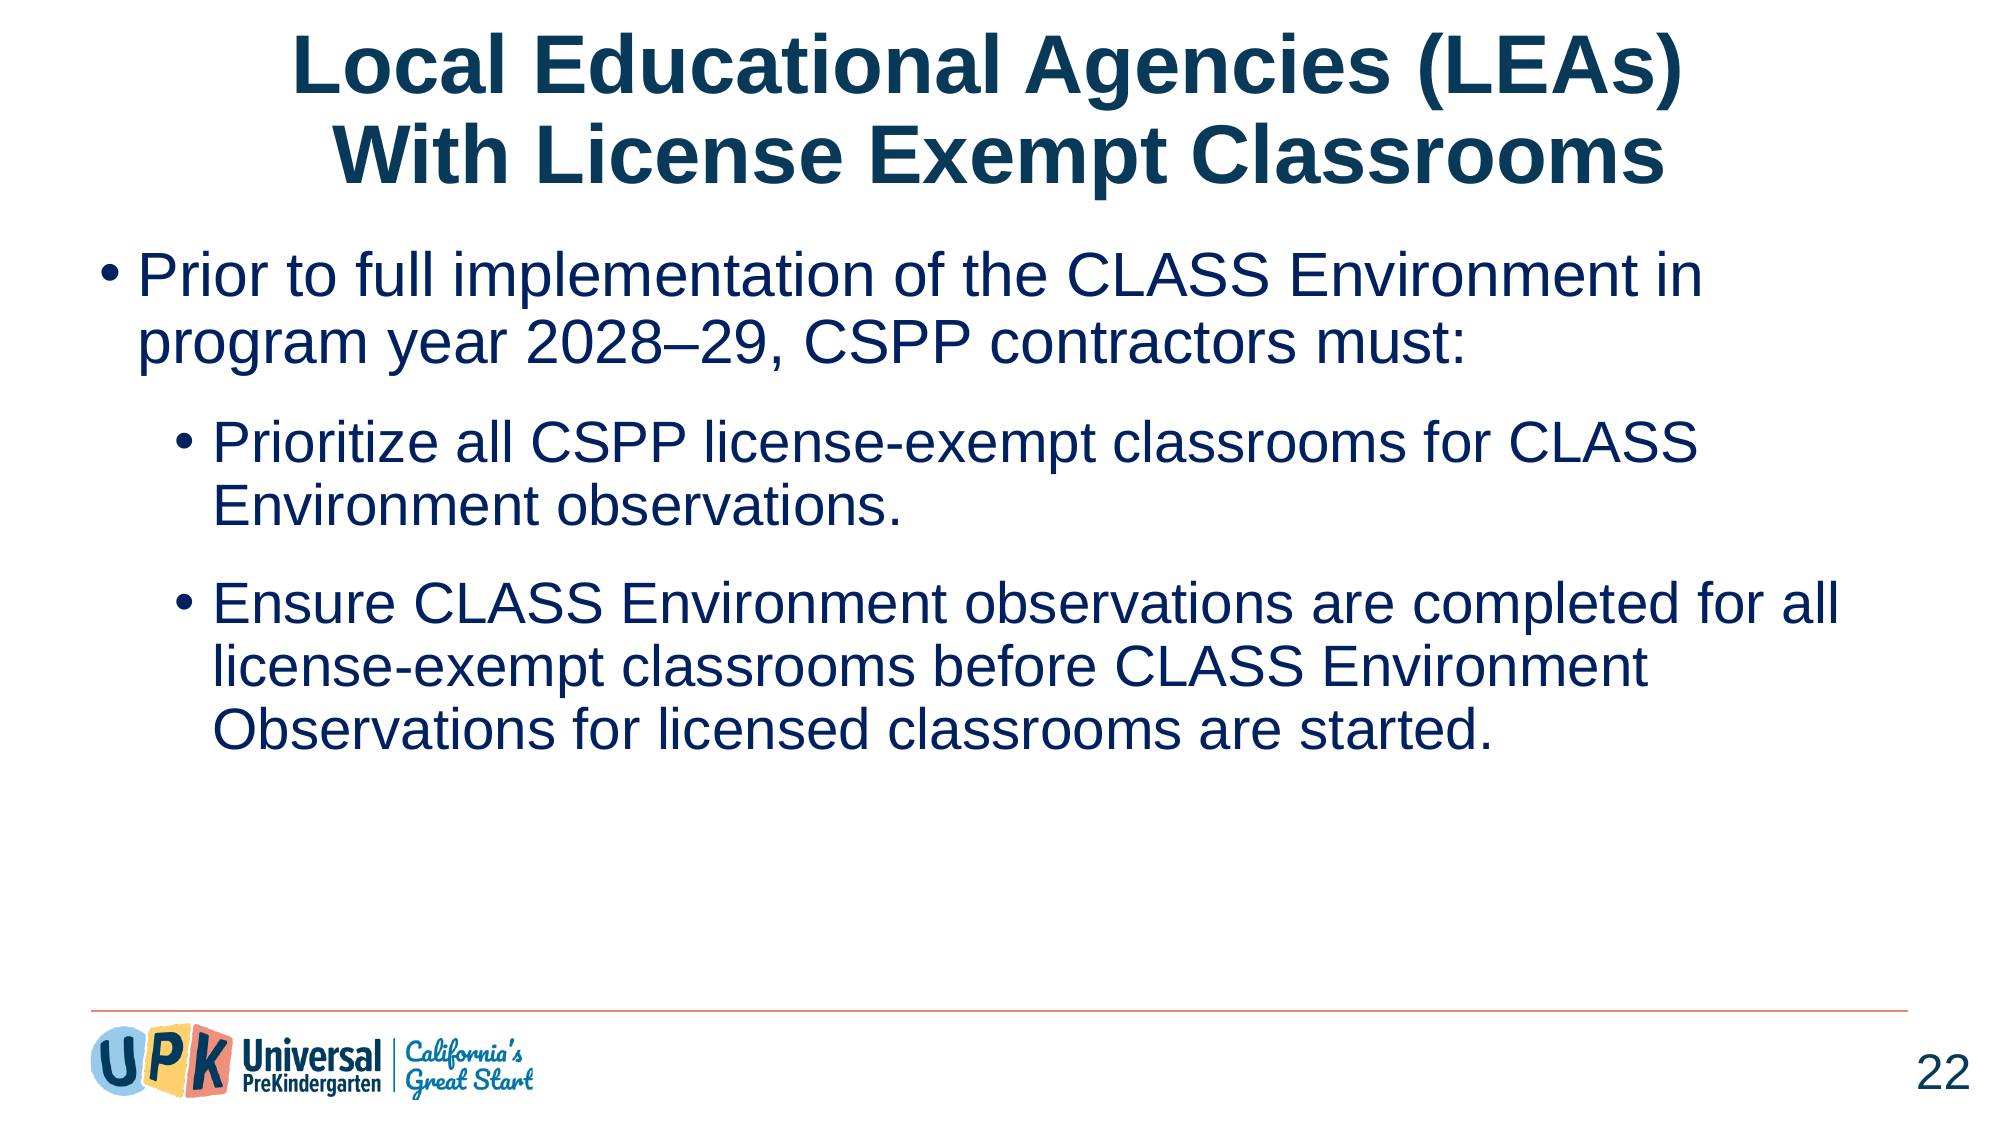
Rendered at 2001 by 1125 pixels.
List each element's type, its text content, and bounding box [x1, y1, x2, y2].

title Local Educational Agencies (LEAs) With License Exempt Classrooms [0, 2, 2000, 221]
list Prior to full implementation of the CLASS Environment in program year 2028–29, CSPP contractors must: Prioritize all CSPP license-exempt classrooms for CLASS Environment observations. Ensure CLASS Environment observations are completed for all license-exempt classrooms before CLASS Environment Observations for licensed classrooms are started. [84, 234, 1943, 1028]
slide_number 22 [1536, 1039, 1987, 1100]
